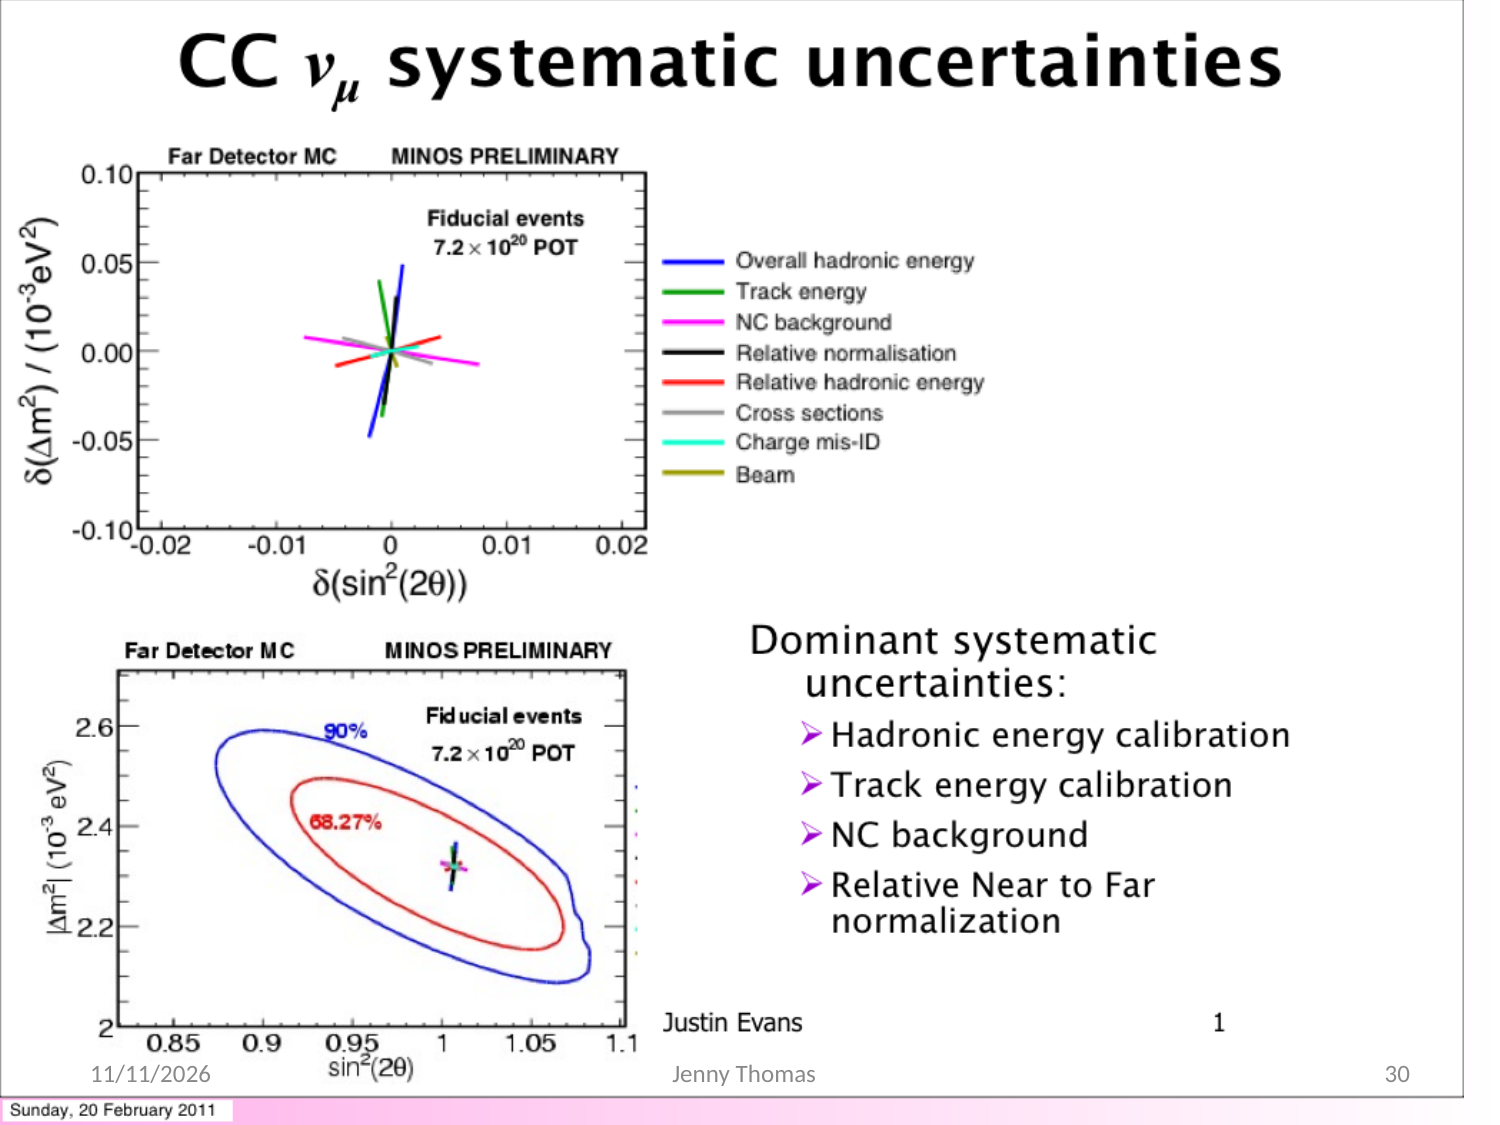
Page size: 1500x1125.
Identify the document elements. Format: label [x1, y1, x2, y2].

list [0, 0, 1464, 1125]
